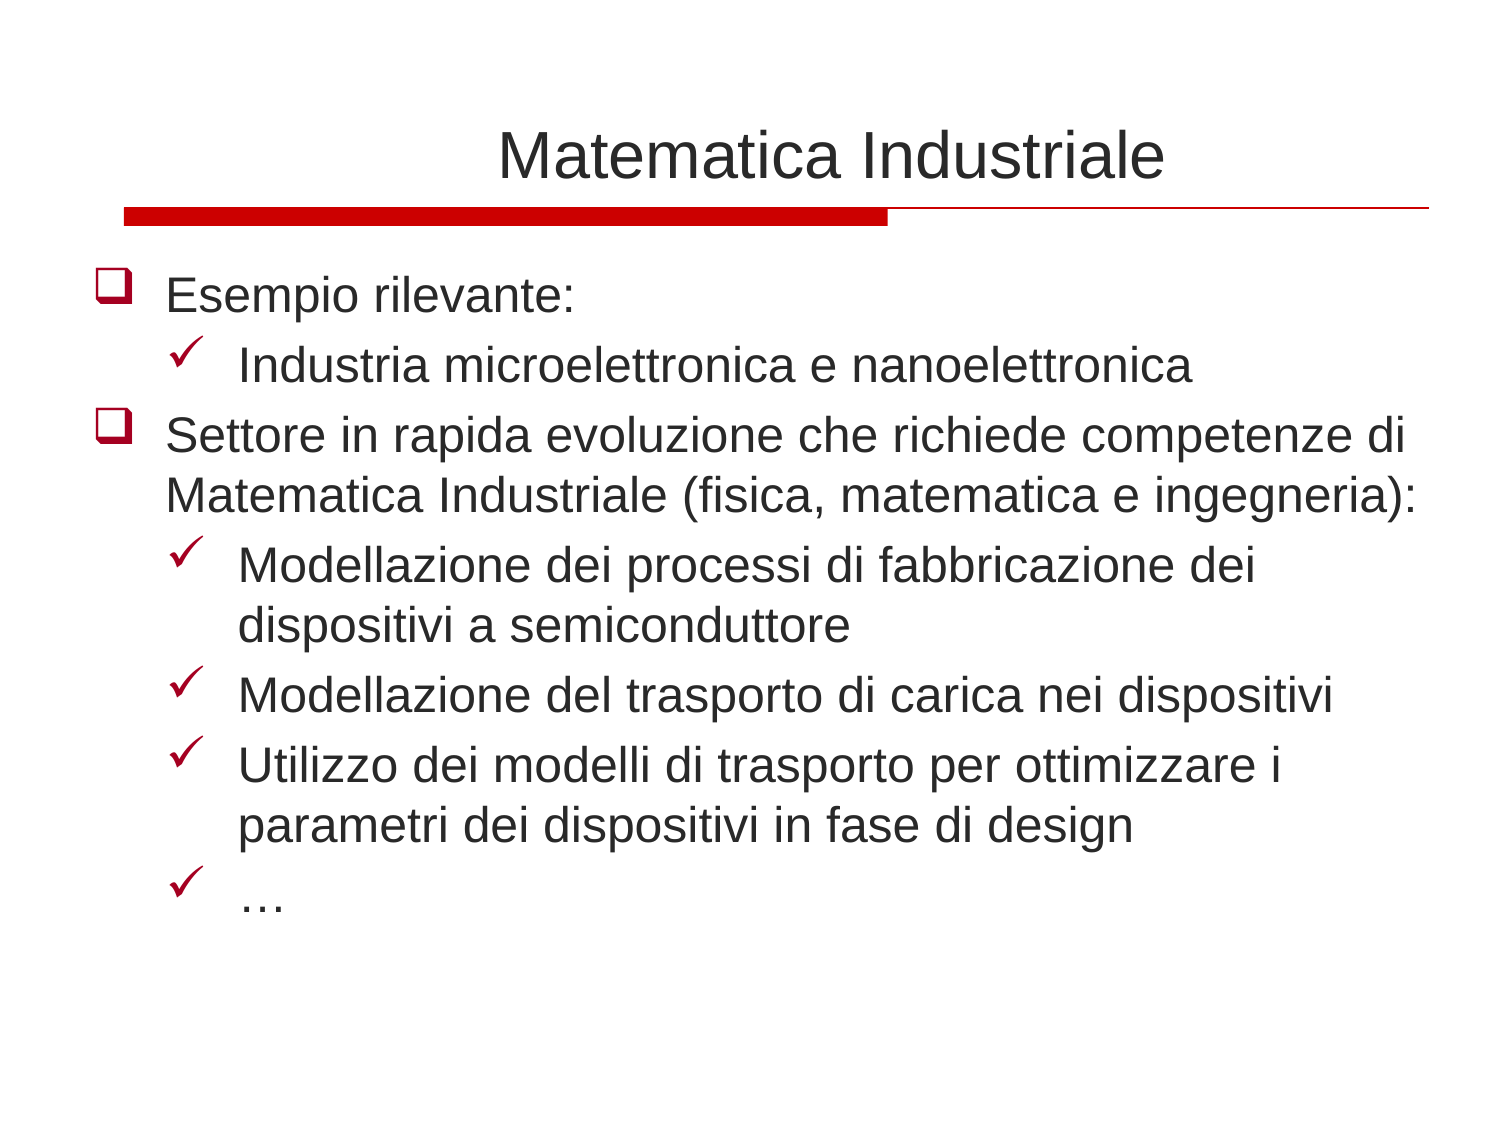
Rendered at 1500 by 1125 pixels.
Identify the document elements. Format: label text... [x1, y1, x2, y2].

list Esempio rilevante: Industria microelettronica e nanoelettronica Settore in rapida evoluzione che richiede competenze di Matematica Industriale (fisica, matematica e ingegneria): Modellazione dei processi di fabbricazione dei dispositivi a semiconduttore Modellazione del trasporto di carica nei dispositivi Utilizzo dei modelli di trasporto per ottimizzare i parametri dei dispositivi in fase di design … [76, 255, 1436, 1083]
title Matematica Industriale [218, 31, 1447, 200]
